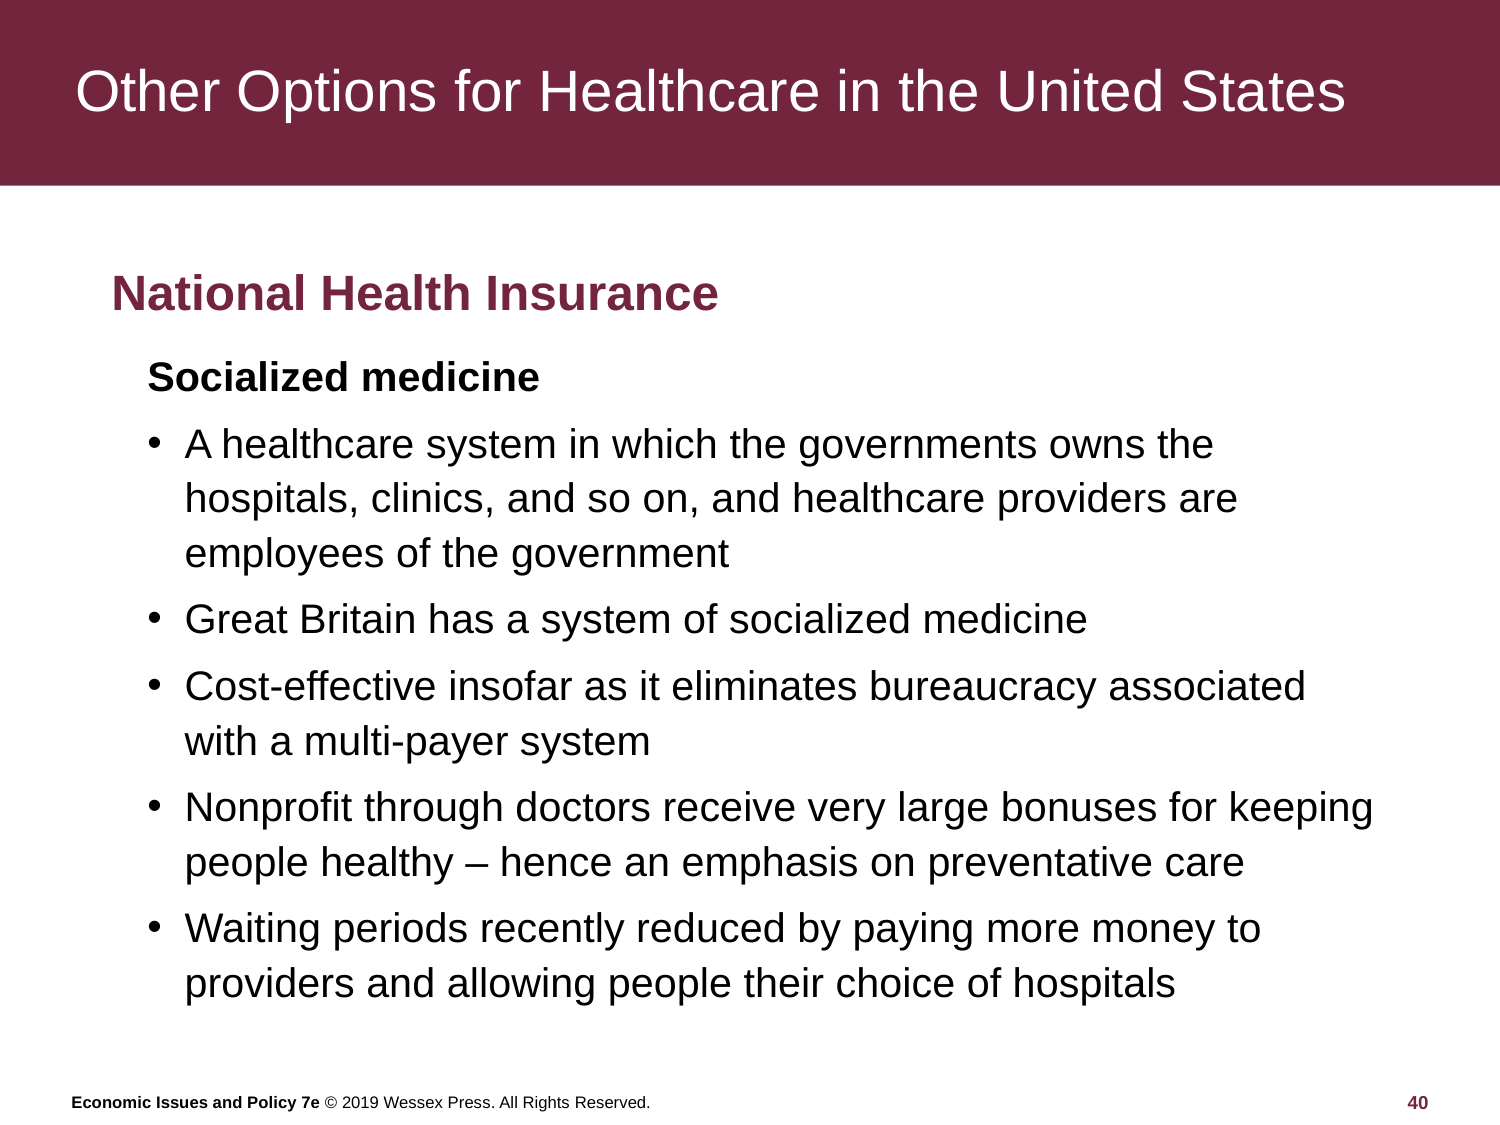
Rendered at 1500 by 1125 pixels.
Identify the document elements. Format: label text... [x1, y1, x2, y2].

title Other Options for Healthcare in the United States [0, 0, 1500, 186]
list National Health Insurance Socialized medicine A healthcare system in which the governments owns the hospitals, clinics, and so on, and healthcare providers are employees of the government Great Britain has a system of socialized medicine Cost-effective insofar as it eliminates bureaucracy associated with a multi-payer system Nonprofit through doctors receive very large bonuses for keeping people healthy – hence an emphasis on preventative care Waiting periods recently reduced by paying more money to providers and allowing people their choice of hospitals [109, 261, 1392, 1014]
